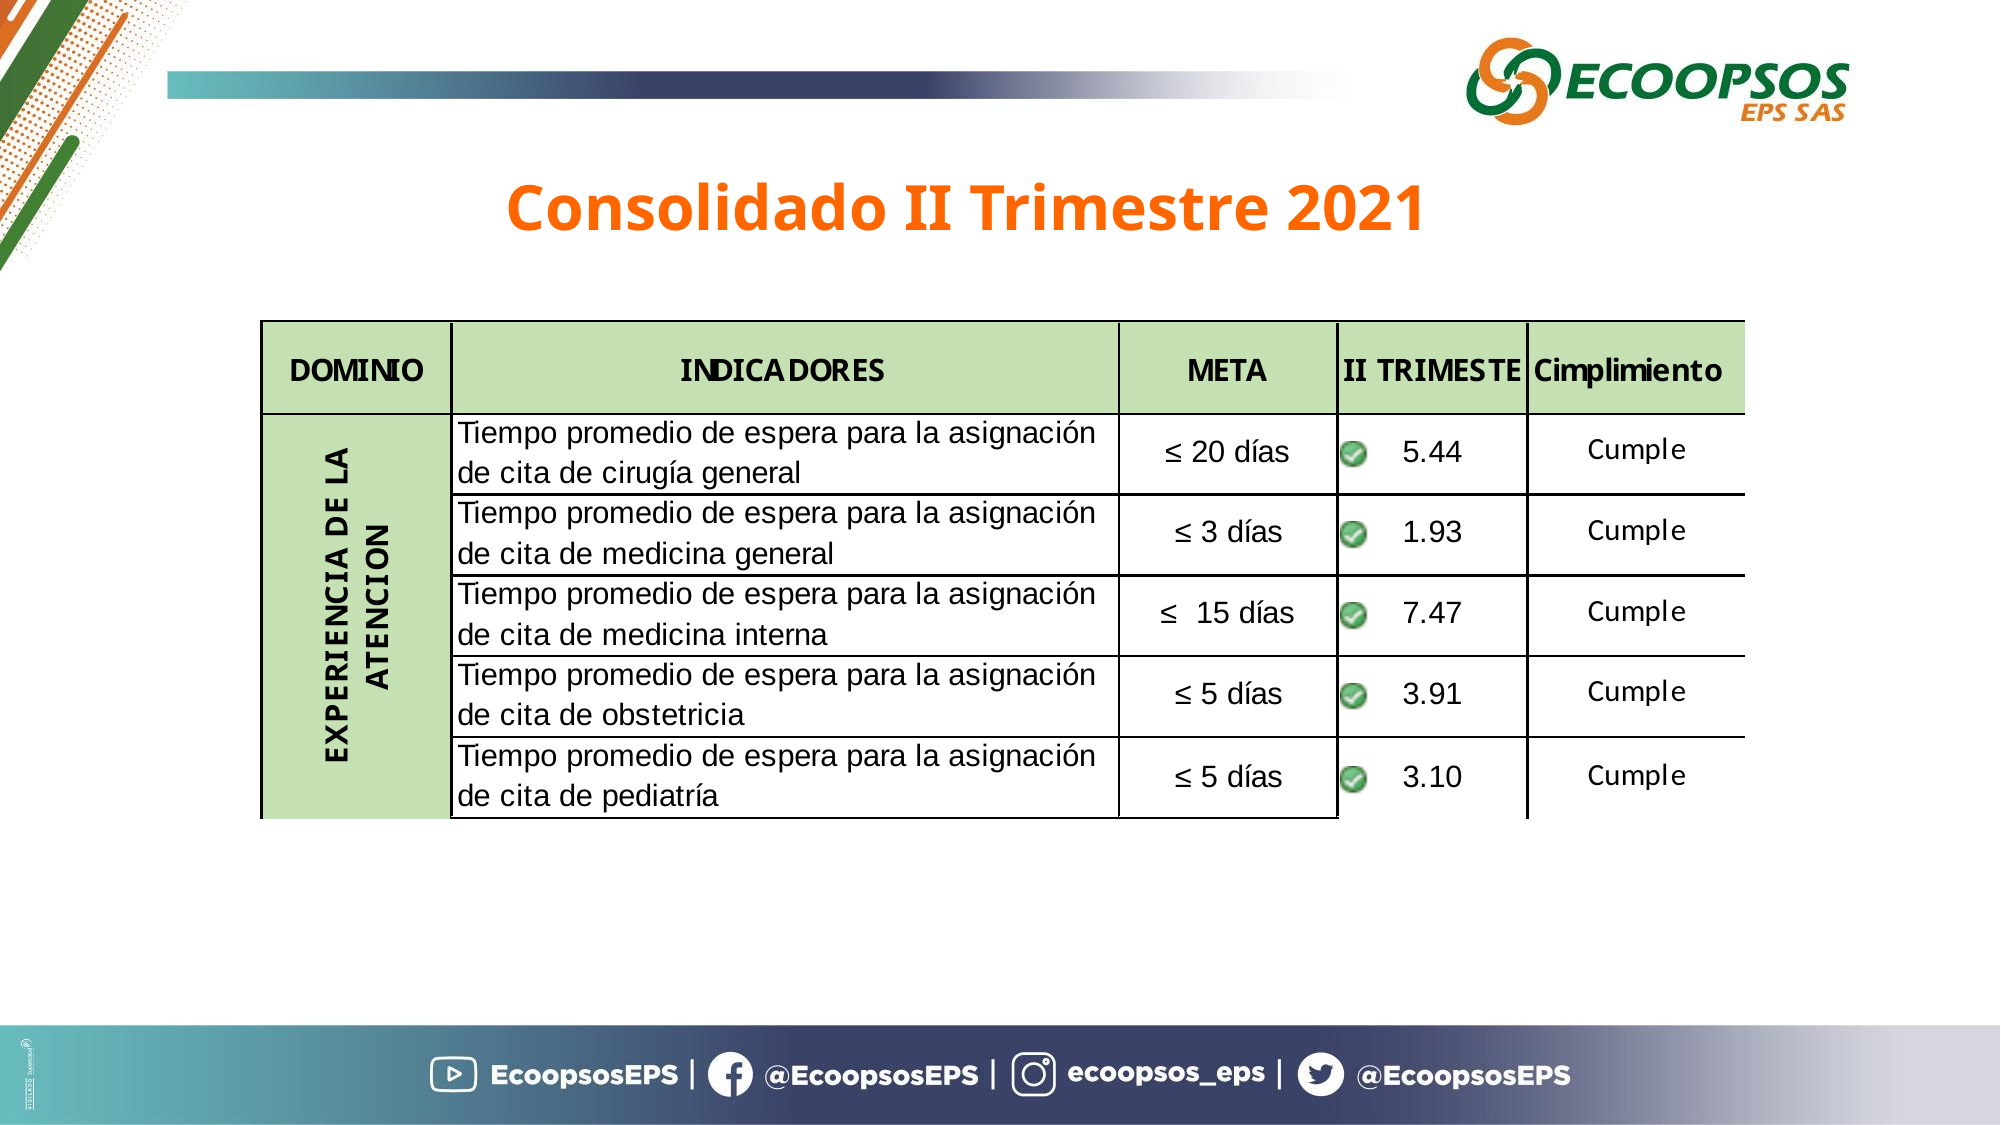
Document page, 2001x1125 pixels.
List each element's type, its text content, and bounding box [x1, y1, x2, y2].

text_box Consolidado II Trimestre 2021 [137, 160, 1799, 251]
picture [0, 0, 2000, 1125]
